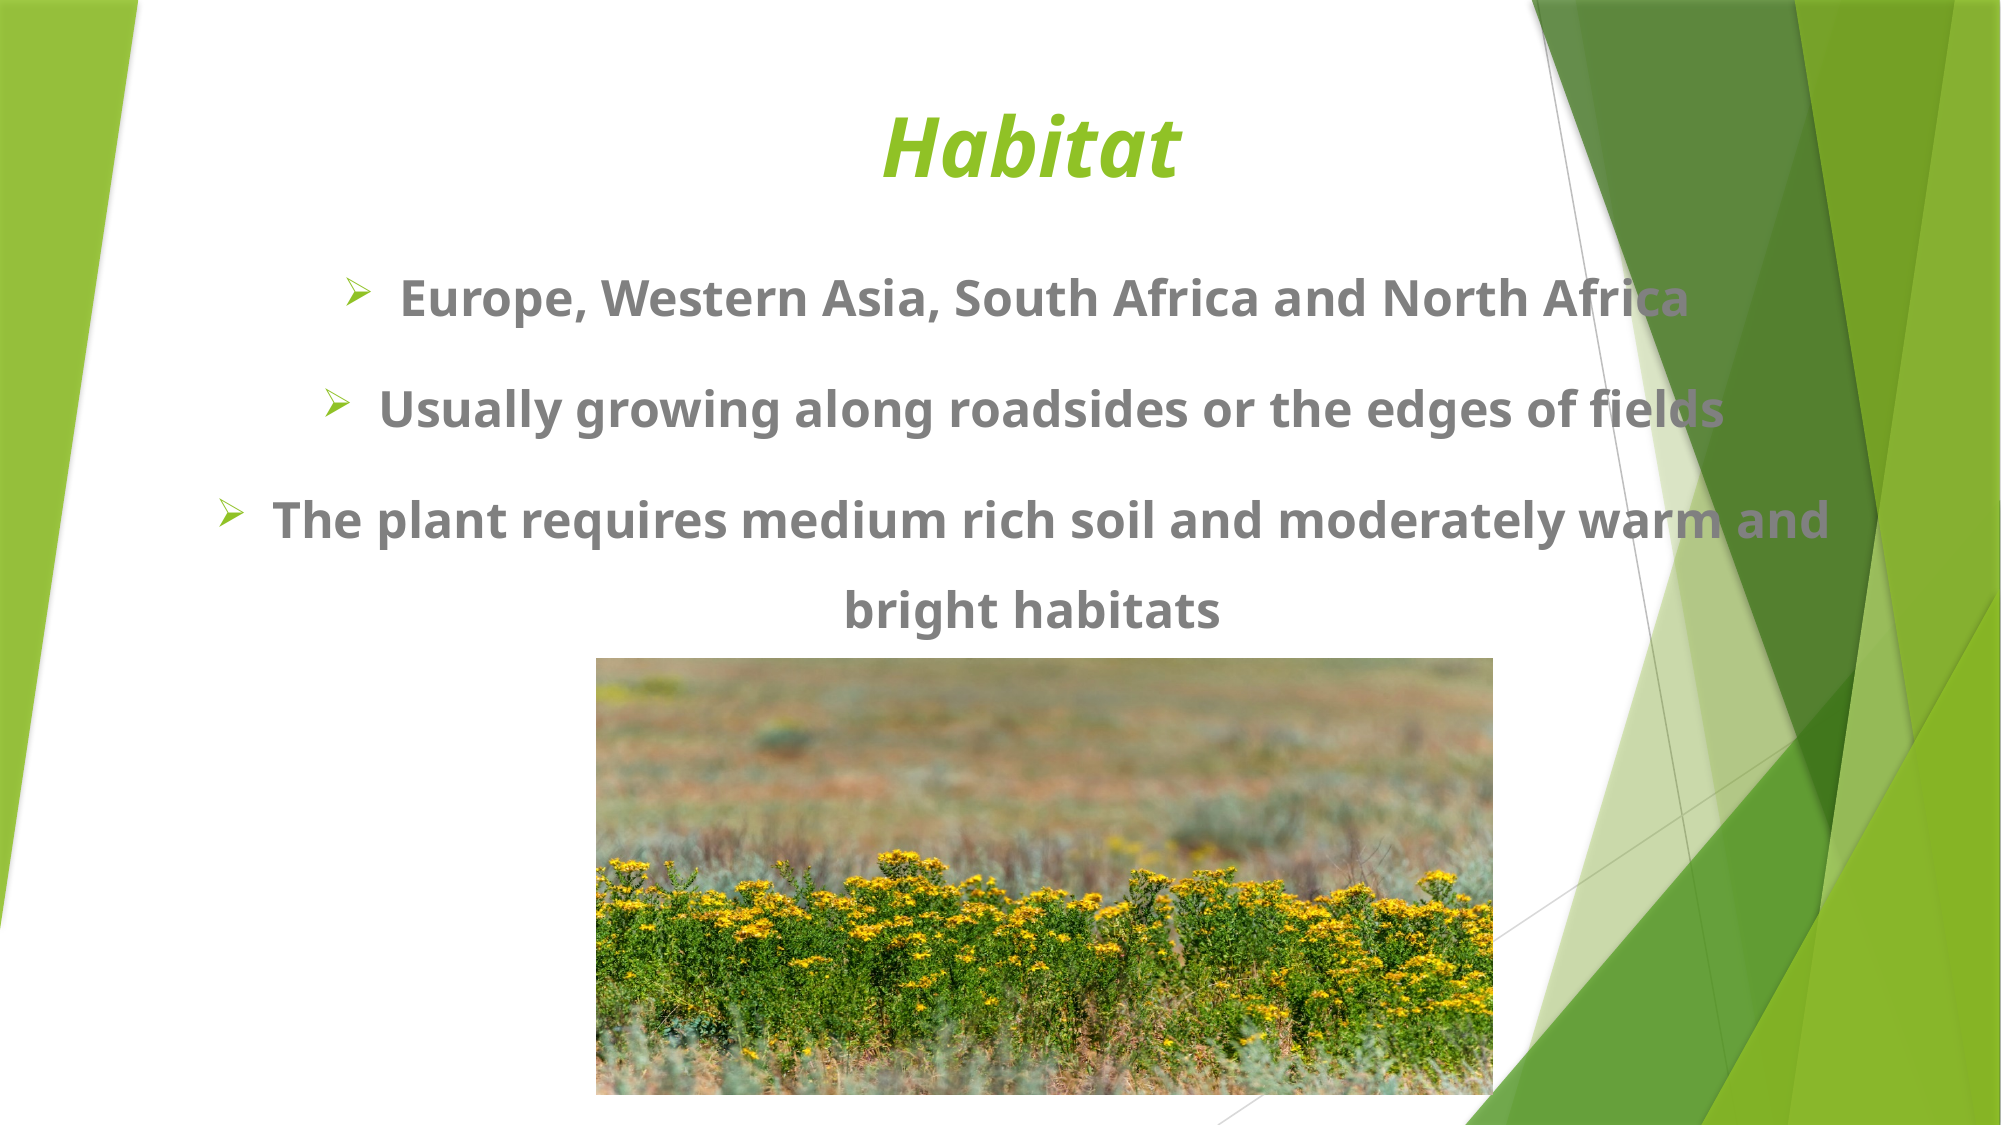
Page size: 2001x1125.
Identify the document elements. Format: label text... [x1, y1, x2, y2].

picture [595, 657, 1493, 1095]
subtitle Europe, Western Asia, South Africa and North Africa Usually growing along roadsides or the edges of fields The plant requires medium rich soil and moderately warm and bright habitats [150, 229, 1897, 690]
text_box Habitat [866, 86, 2000, 202]
